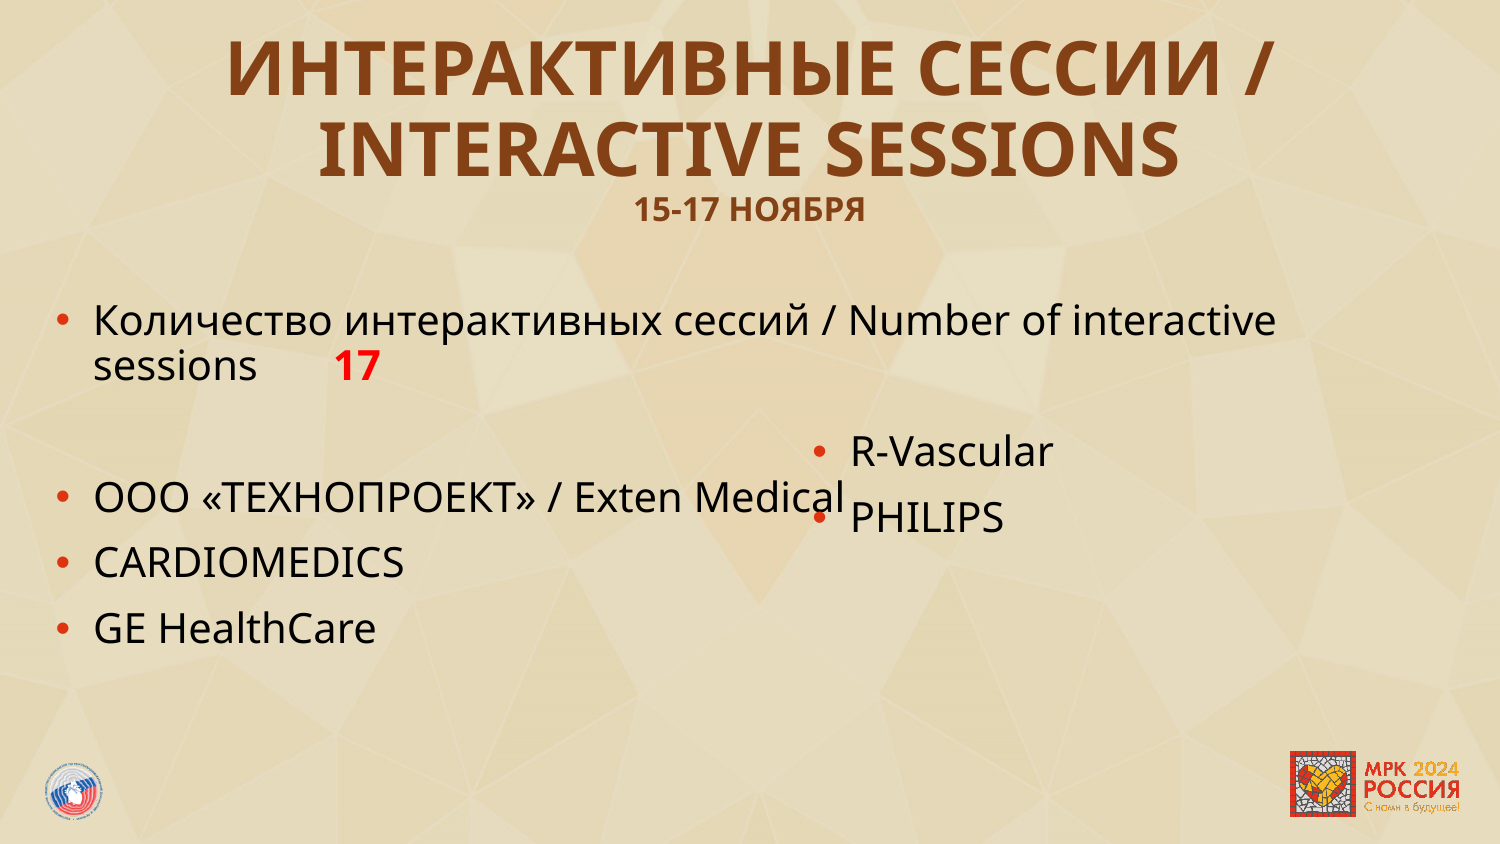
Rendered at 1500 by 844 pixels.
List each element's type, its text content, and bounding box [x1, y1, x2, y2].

text_box Интерактивные сессии / interactive sessions 15-17 ноября [41, 23, 1459, 135]
list Количество интерактивных сессий / Number of interactive sessions 17 ООО «ТЕХНОПРОЕКТ» / Exten Medical CARDIOMEDICS GE HealthCare [40, 291, 1459, 718]
text_box R-Vascular PHILIPS [797, 423, 1105, 601]
picture [0, 0, 1500, 844]
